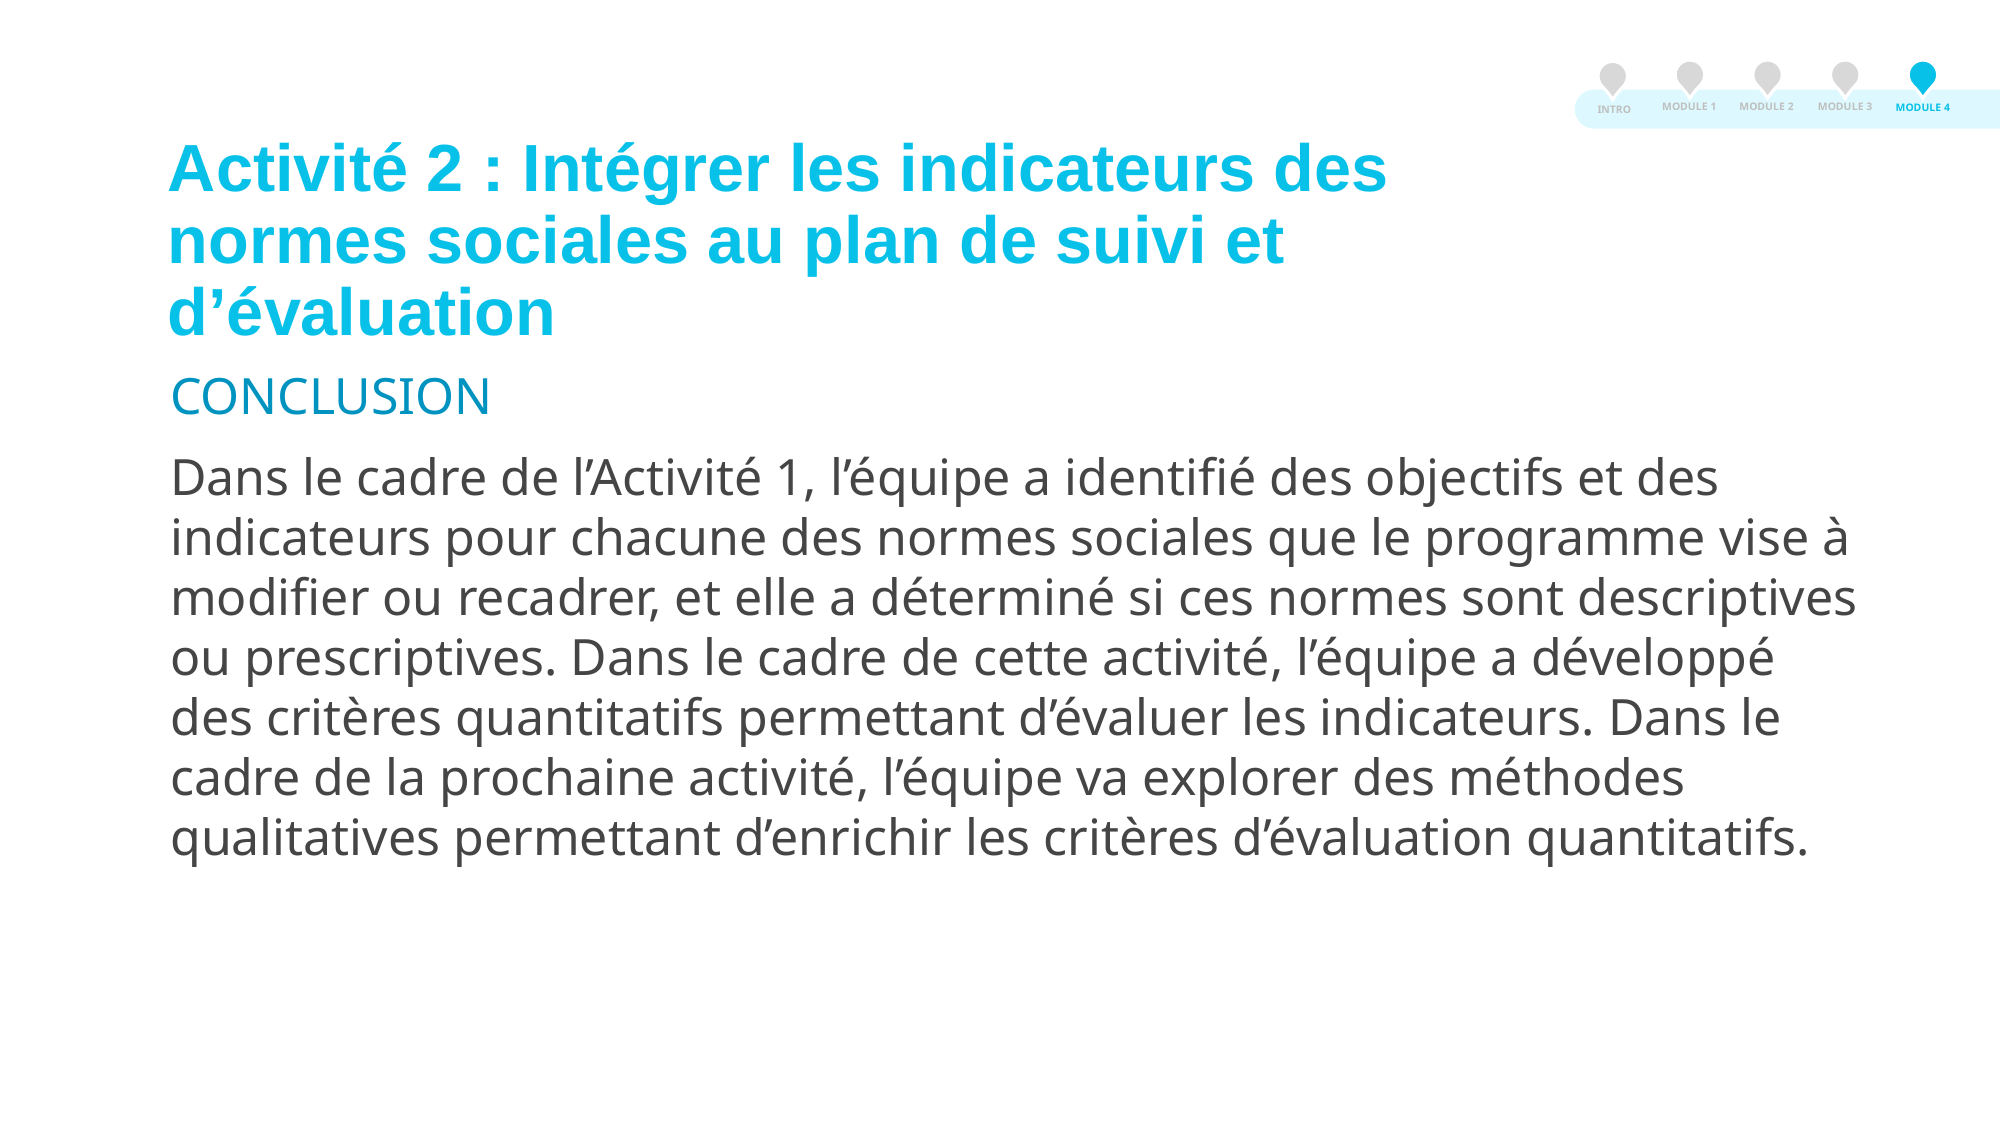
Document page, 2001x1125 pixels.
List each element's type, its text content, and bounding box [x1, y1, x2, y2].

list CONCLUSION Dans le cadre de l’Activité 1, l’équipe a identifié des objectifs et des indicateurs pour chacune des normes sociales que le programme vise à modifier ou recadrer, et elle a déterminé si ces normes sont descriptives ou prescriptives. Dans le cadre de cette activité, l’équipe a développé des critères quantitatifs permettant d’évaluer les indicateurs. Dans le cadre de la prochaine activité, l’équipe va explorer des méthodes qualitatives permettant d’enrichir les critères d’évaluation quantitatifs. [155, 363, 1881, 1078]
text_box Activité 2 : Intégrer les indicateurs des normes sociales au plan de suivi et d’évaluation [168, 133, 1575, 183]
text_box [1574, 53, 2000, 125]
